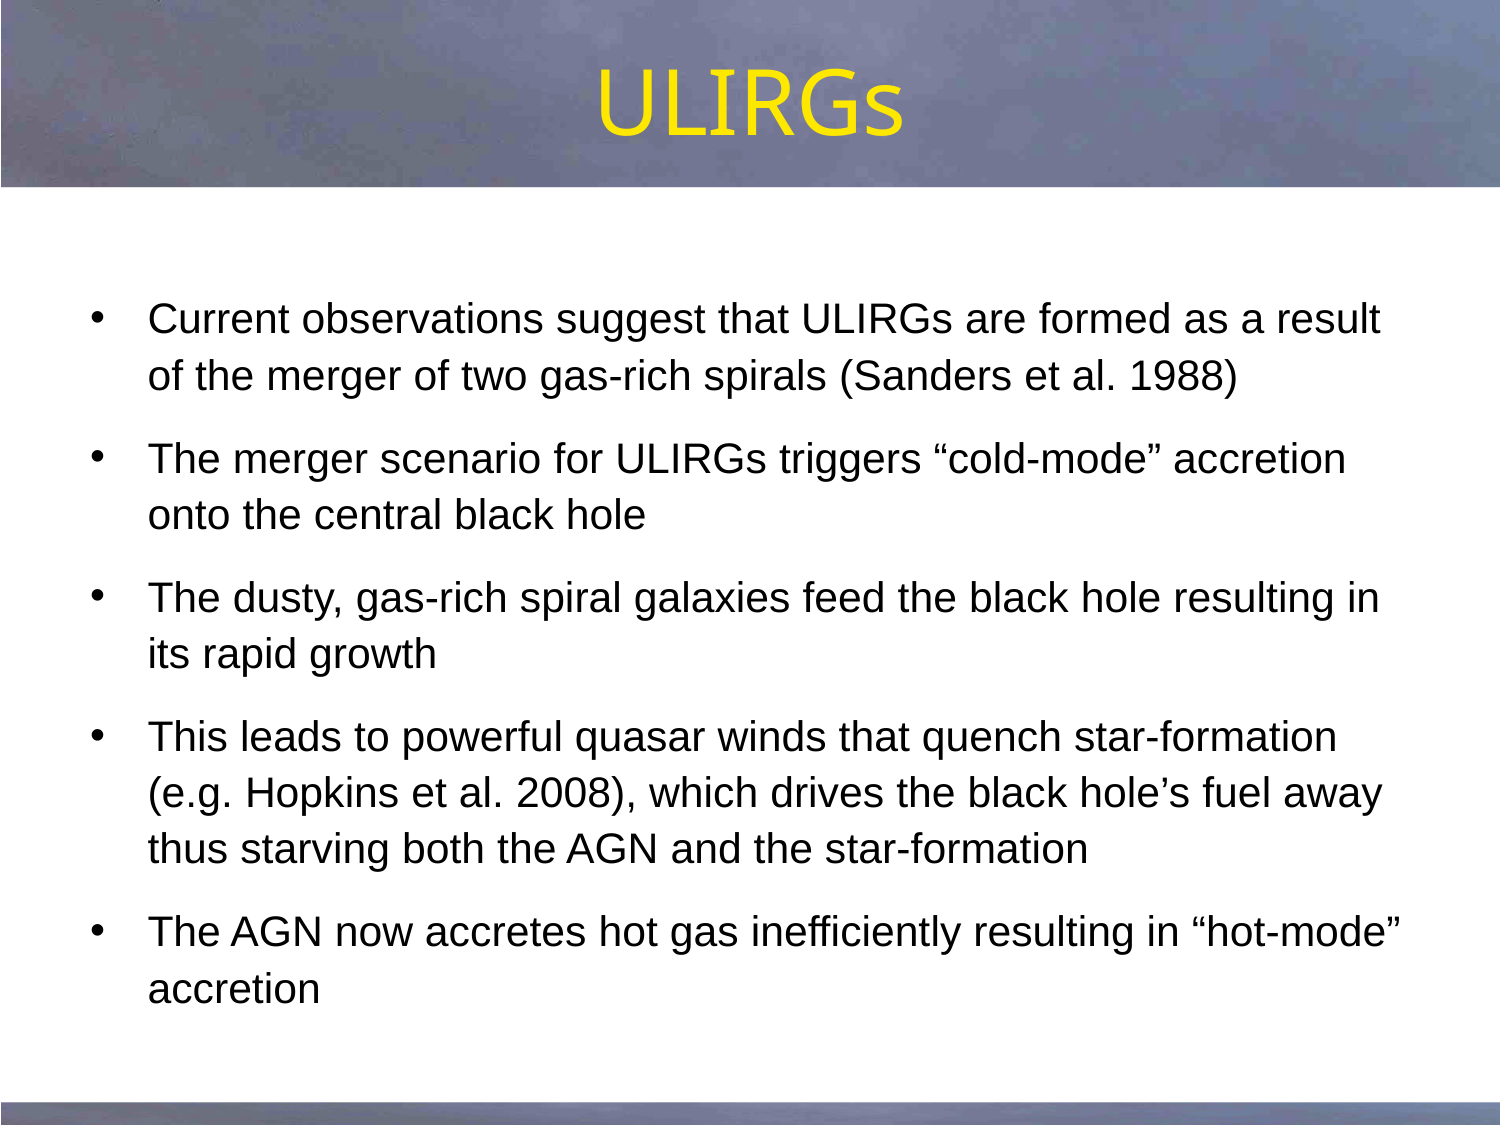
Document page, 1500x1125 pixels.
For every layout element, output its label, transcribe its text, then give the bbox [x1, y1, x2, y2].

title ULIRGs [75, 17, 1425, 180]
picture [0, 0, 1500, 188]
list Current observations suggest that ULIRGs are formed as a result of the merger of two gas-rich spirals (Sanders et al. 1988) The merger scenario for ULIRGs triggers “cold-mode” accretion onto the central black hole The dusty, gas-rich spiral galaxies feed the black hole resulting in its rapid growth This leads to powerful quasar winds that quench star-formation (e.g. Hopkins et al. 2008), which drives the black hole’s fuel away thus starving both the AGN and the star-formation The AGN now accretes hot gas inefficiently resulting in “hot-mode” accretion [75, 278, 1425, 1022]
picture [0, 1102, 1500, 1125]
